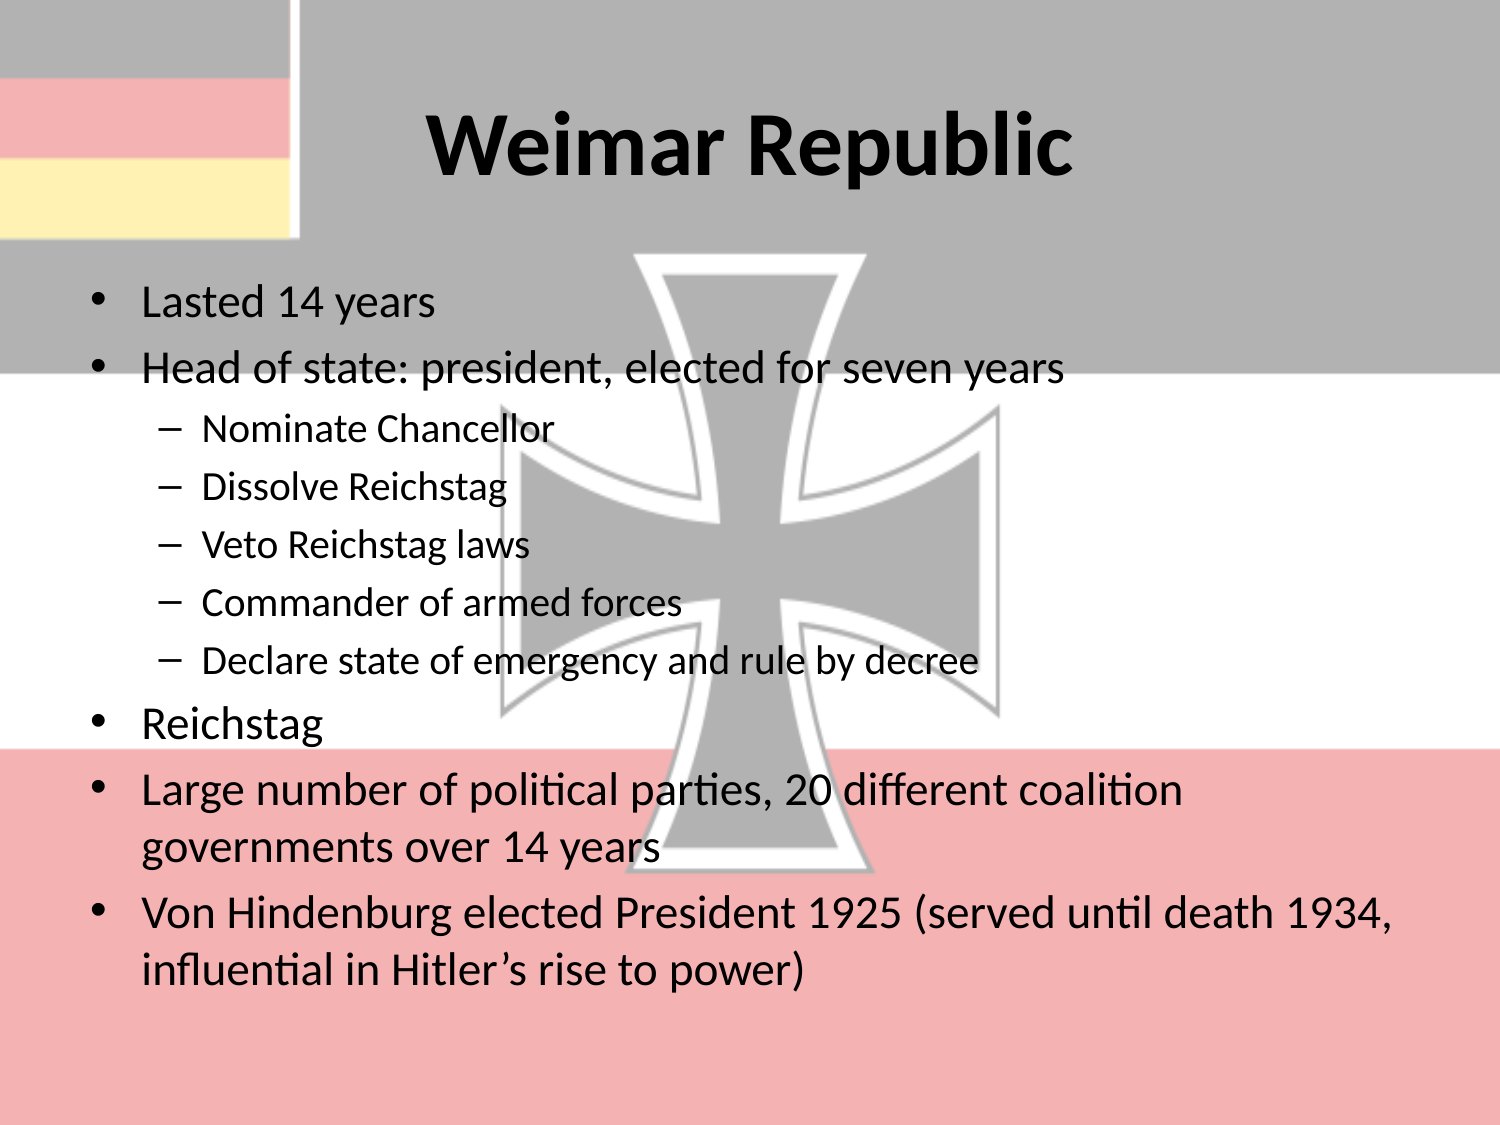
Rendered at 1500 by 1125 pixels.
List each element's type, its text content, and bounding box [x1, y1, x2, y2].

list Lasted 14 years Head of state: president, elected for seven years Nominate Chancellor Dissolve Reichstag Veto Reichstag laws Commander of armed forces Declare state of emergency and rule by decree Reichstag Large number of political parties, 20 different coalition governments over 14 years Von Hindenburg elected President 1925 (served until death 1934, influential in Hitler’s rise to power) [75, 262, 1425, 1005]
title Weimar Republic [75, 45, 1425, 233]
